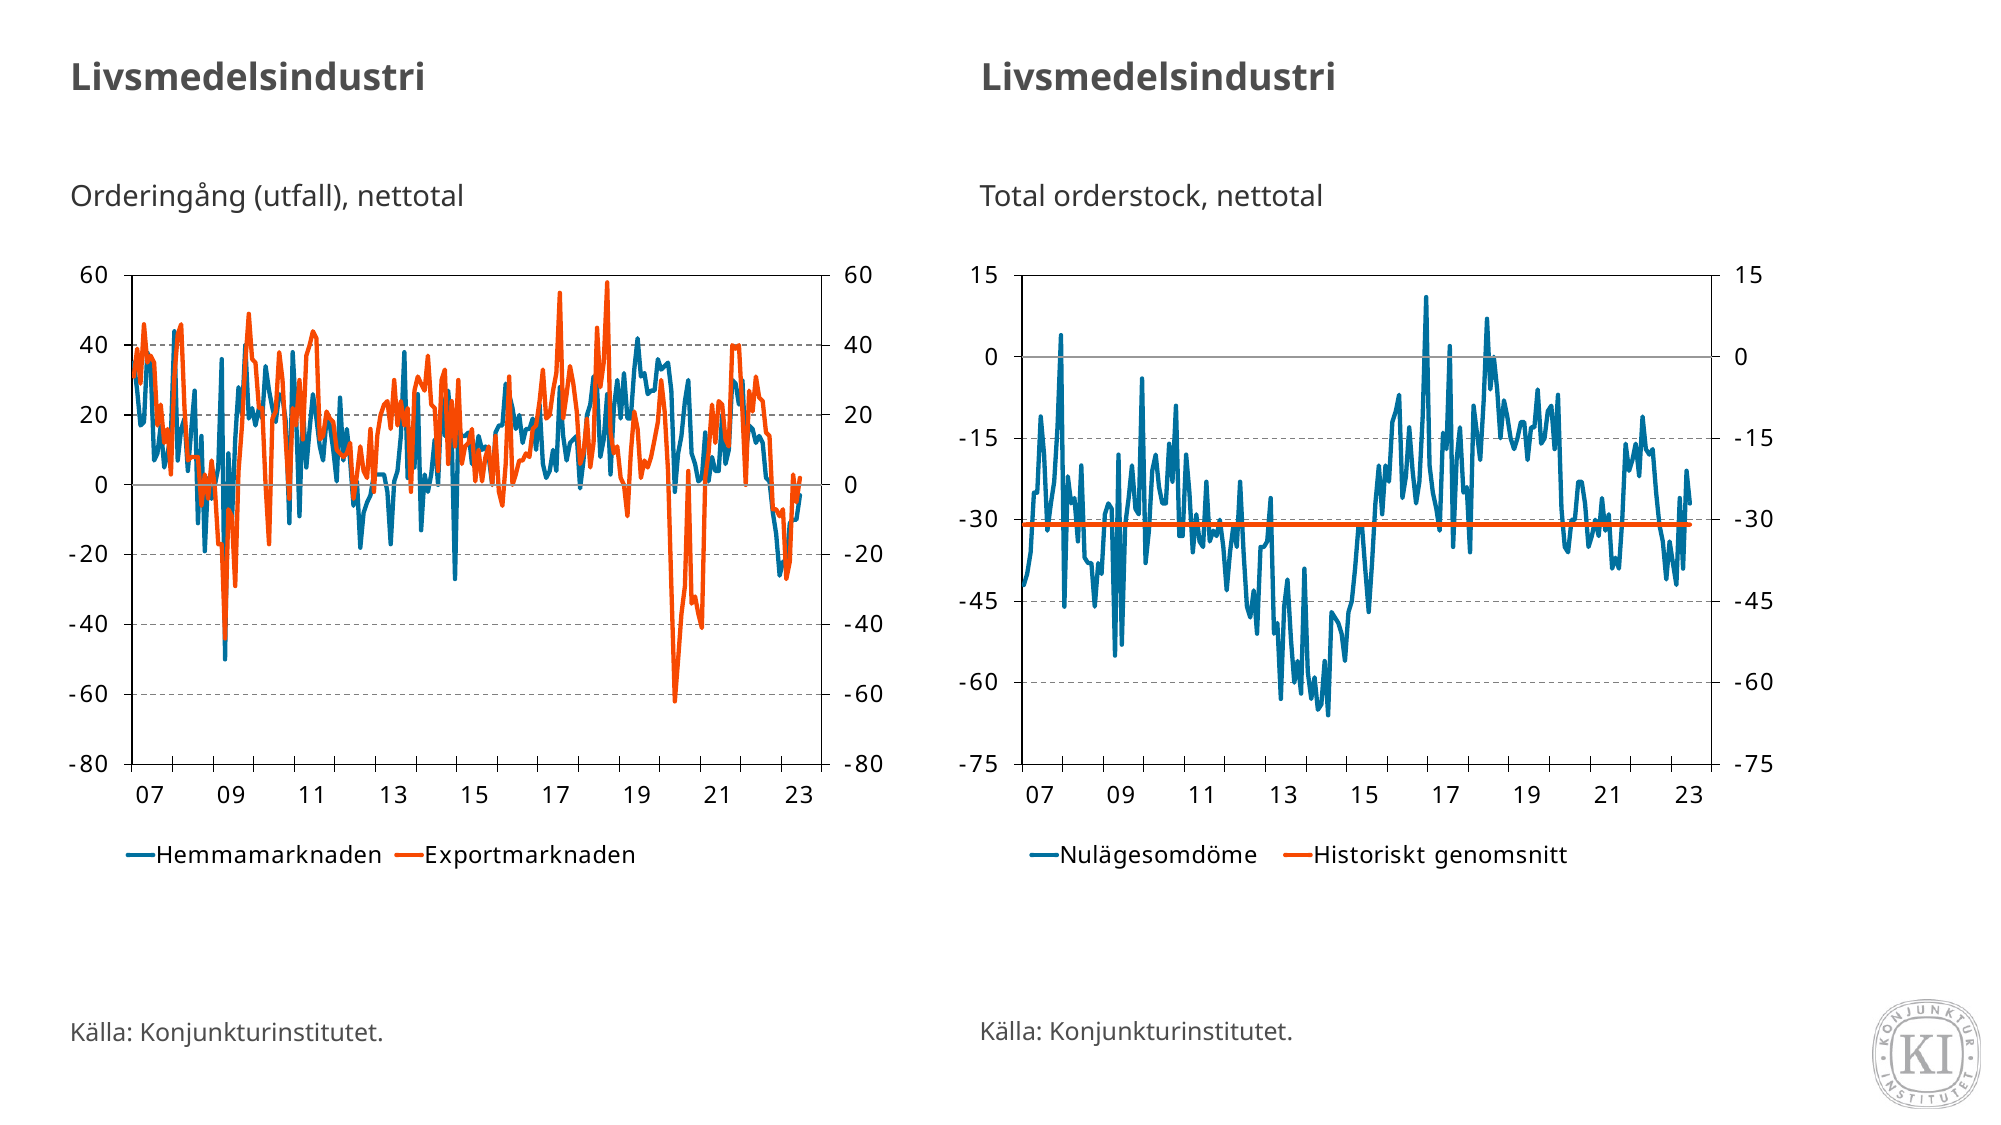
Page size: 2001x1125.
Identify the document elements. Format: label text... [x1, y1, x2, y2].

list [51, 249, 939, 874]
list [941, 249, 1829, 874]
title Livsmedelsindustri [55, 45, 938, 128]
subtitle Källa: Konjunkturinstitutet. [55, 1008, 938, 1106]
picture [1872, 999, 1981, 1109]
list Livsmedelsindustri [965, 45, 1849, 129]
list Orderingång (utfall), nettotal [55, 137, 938, 220]
list Total orderstock, nettotal [964, 137, 1848, 220]
list Källa: Konjunkturinstitutet. [964, 1008, 1848, 1106]
